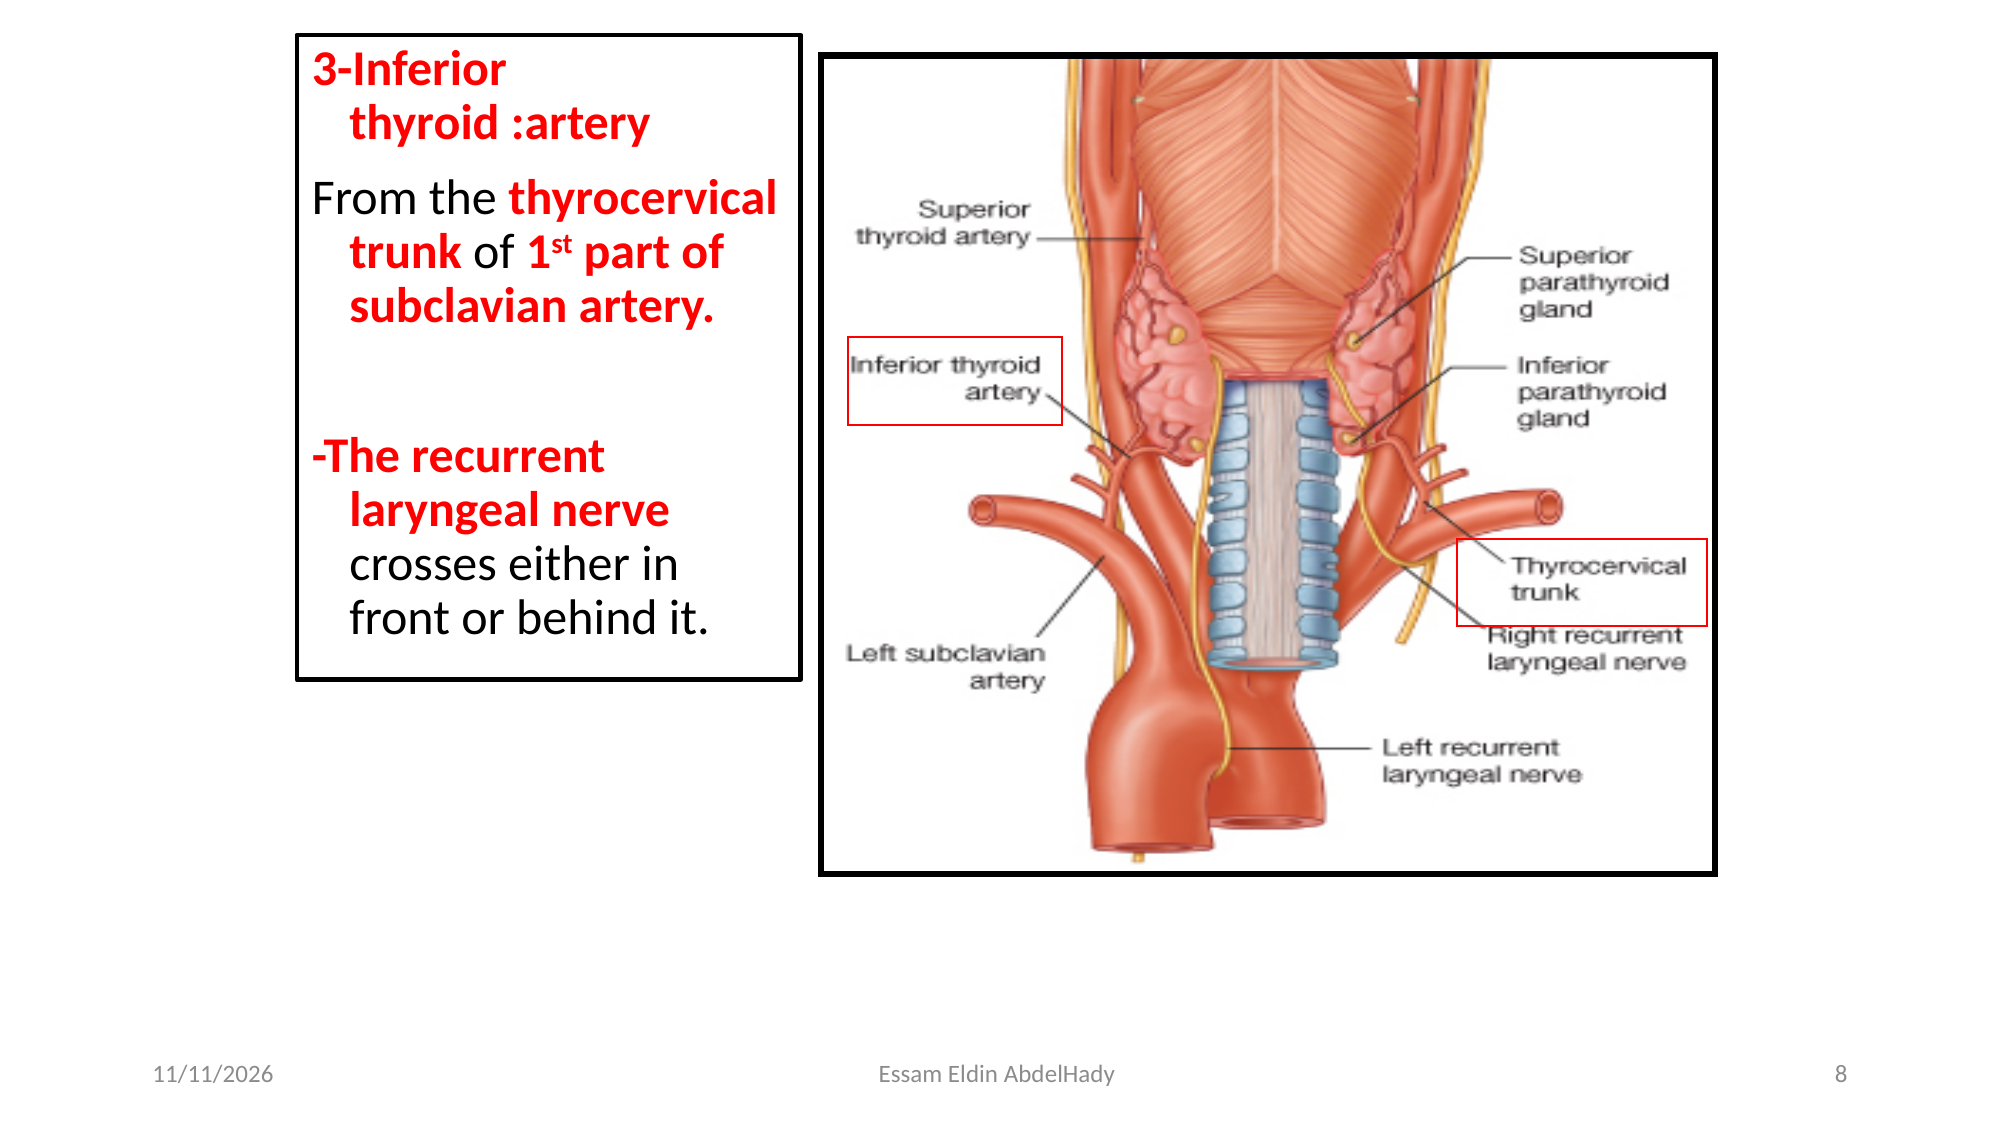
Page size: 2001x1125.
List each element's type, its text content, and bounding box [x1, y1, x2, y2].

list 3-Inferior thyroid :artery From the thyrocervical trunk of 1st part of subclavian artery. -The recurrent laryngeal nerve crosses either in front or behind it. [296, 35, 801, 680]
footer Essam Eldin AbdelHady [662, 1042, 1338, 1103]
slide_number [137, 1042, 588, 1103]
slide_number 8 [1412, 1042, 1863, 1103]
picture [824, 58, 1712, 871]
